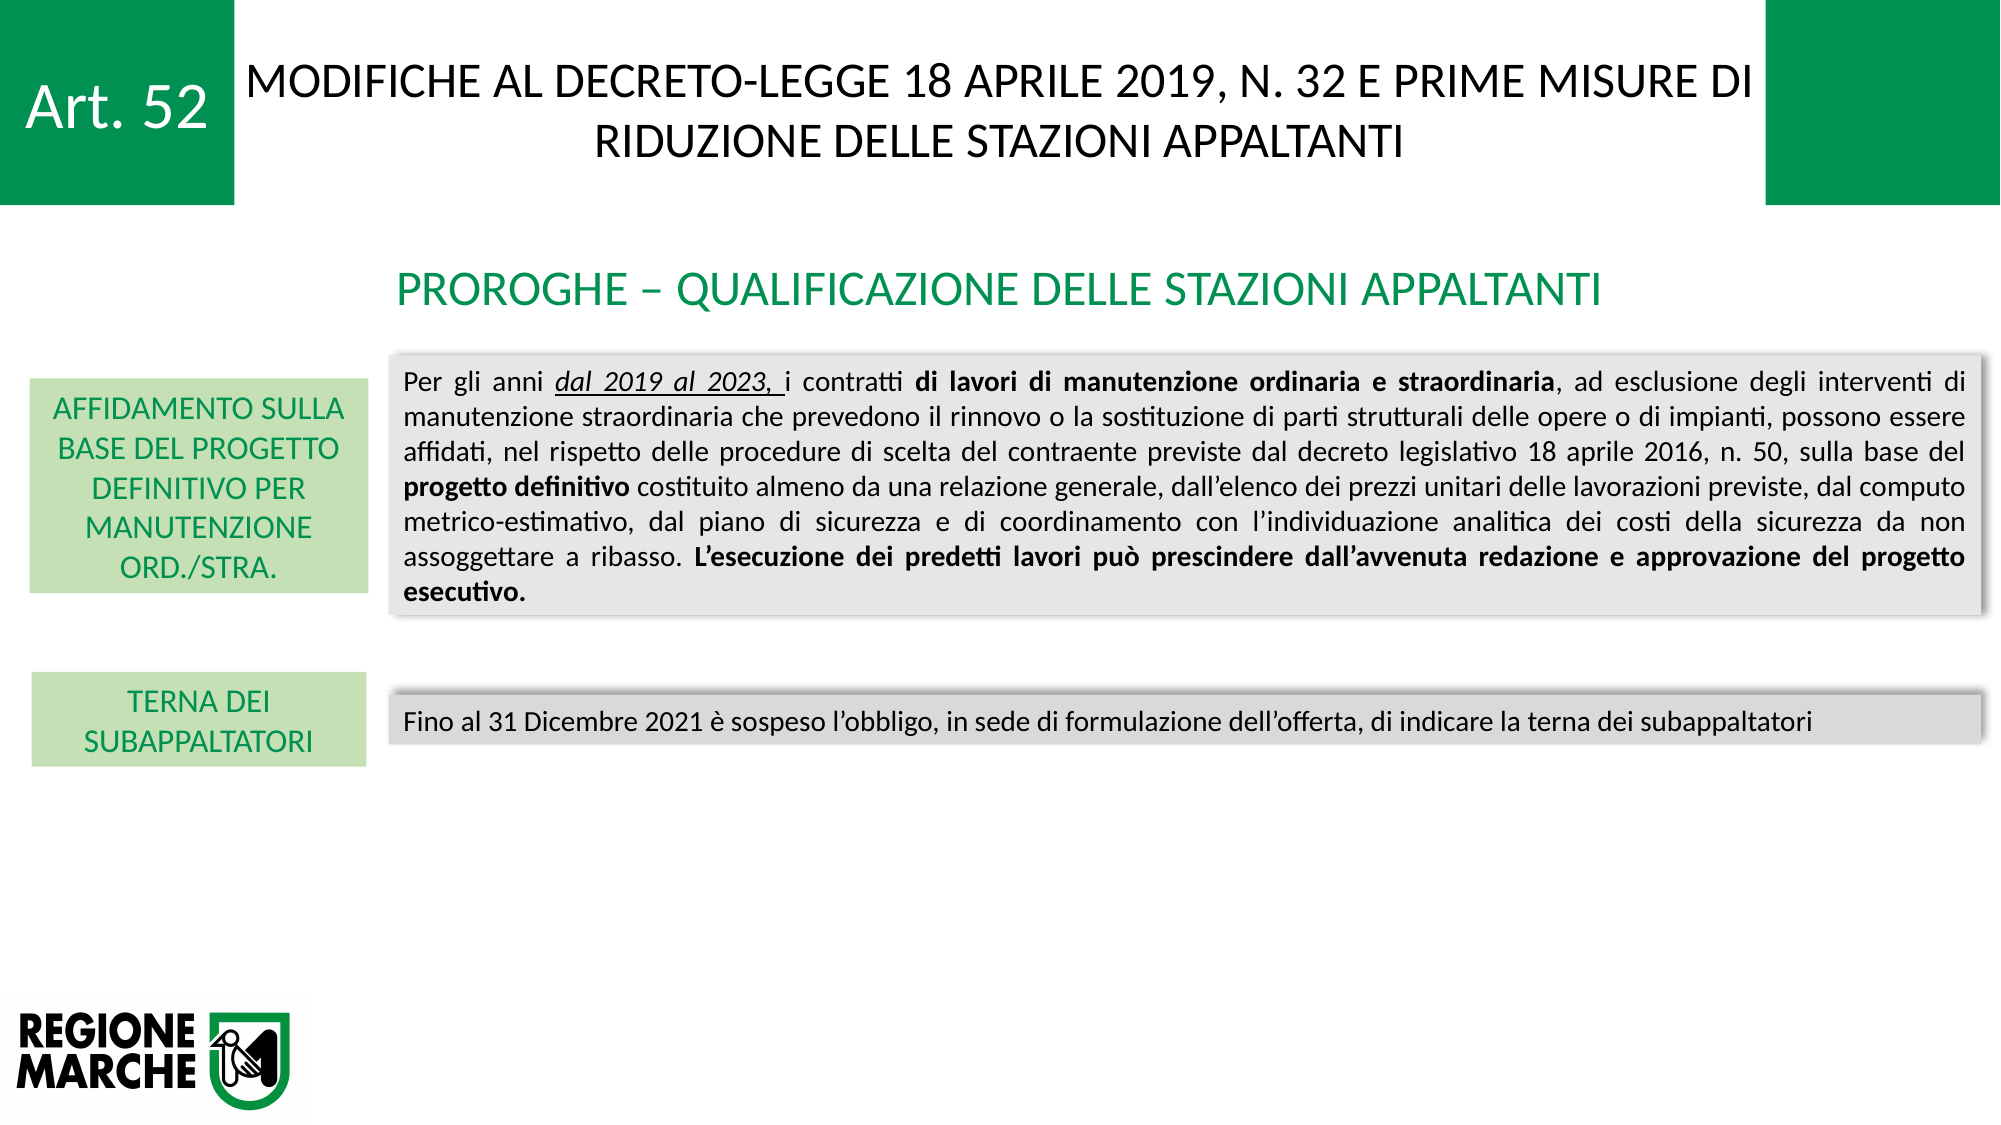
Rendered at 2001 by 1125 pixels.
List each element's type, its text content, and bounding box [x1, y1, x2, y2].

text_box AFFIDAMENTO SULLA BASE DEL PROGETTO DEFINITIVO PER MANUTENZIONE ORD./STRA. [29, 378, 369, 594]
text_box Per gli anni dal 2019 al 2023, i contratti di lavori di manutenzione ordinaria e straordinaria, ad esclusione degli interventi di manutenzione straordinaria che prevedono il rinnovo o la sostituzione di parti strutturali delle opere o di impianti, possono essere affidati, nel rispetto delle procedure di scelta del contraente previste dal decreto legislativo 18 aprile 2016, n. 50, sulla base del progetto definitivo costituito almeno da una relazione generale, dall’elenco dei prezzi unitari delle lavorazioni previste, dal computo metrico-estimativo, dal piano di sicurezza e di coordinamento con l’individuazione analitica dei costi della sicurezza da non assoggettare a ribasso. L’esecuzione dei predetti lavori può prescindere dall’avvenuta redazione e approvazione del progetto esecutivo. [388, 355, 1982, 615]
text_box Fino al 31 Dicembre 2021 è sospeso l’obbligo, in sede di formulazione dell’offerta, di indicare la terna dei subappaltatori [388, 694, 1982, 745]
picture [0, 995, 308, 1125]
text_box TERNA DEI SUBAPPALTATORI [31, 671, 367, 767]
text_box PROROGHE – QUALIFICAZIONE DELLE STAZIONI APPALTANTI [381, 247, 1619, 323]
text_box MODIFICHE AL DECRETO-LEGGE 18 APRILE 2019, N. 32 E PRIME MISURE DI RIDUZIONE DELLE STAZIONI APPALTANTI [217, 39, 1783, 175]
text_box [1765, 0, 2000, 206]
text_box [0, 0, 235, 206]
text_box Art. 52 [10, 54, 224, 150]
